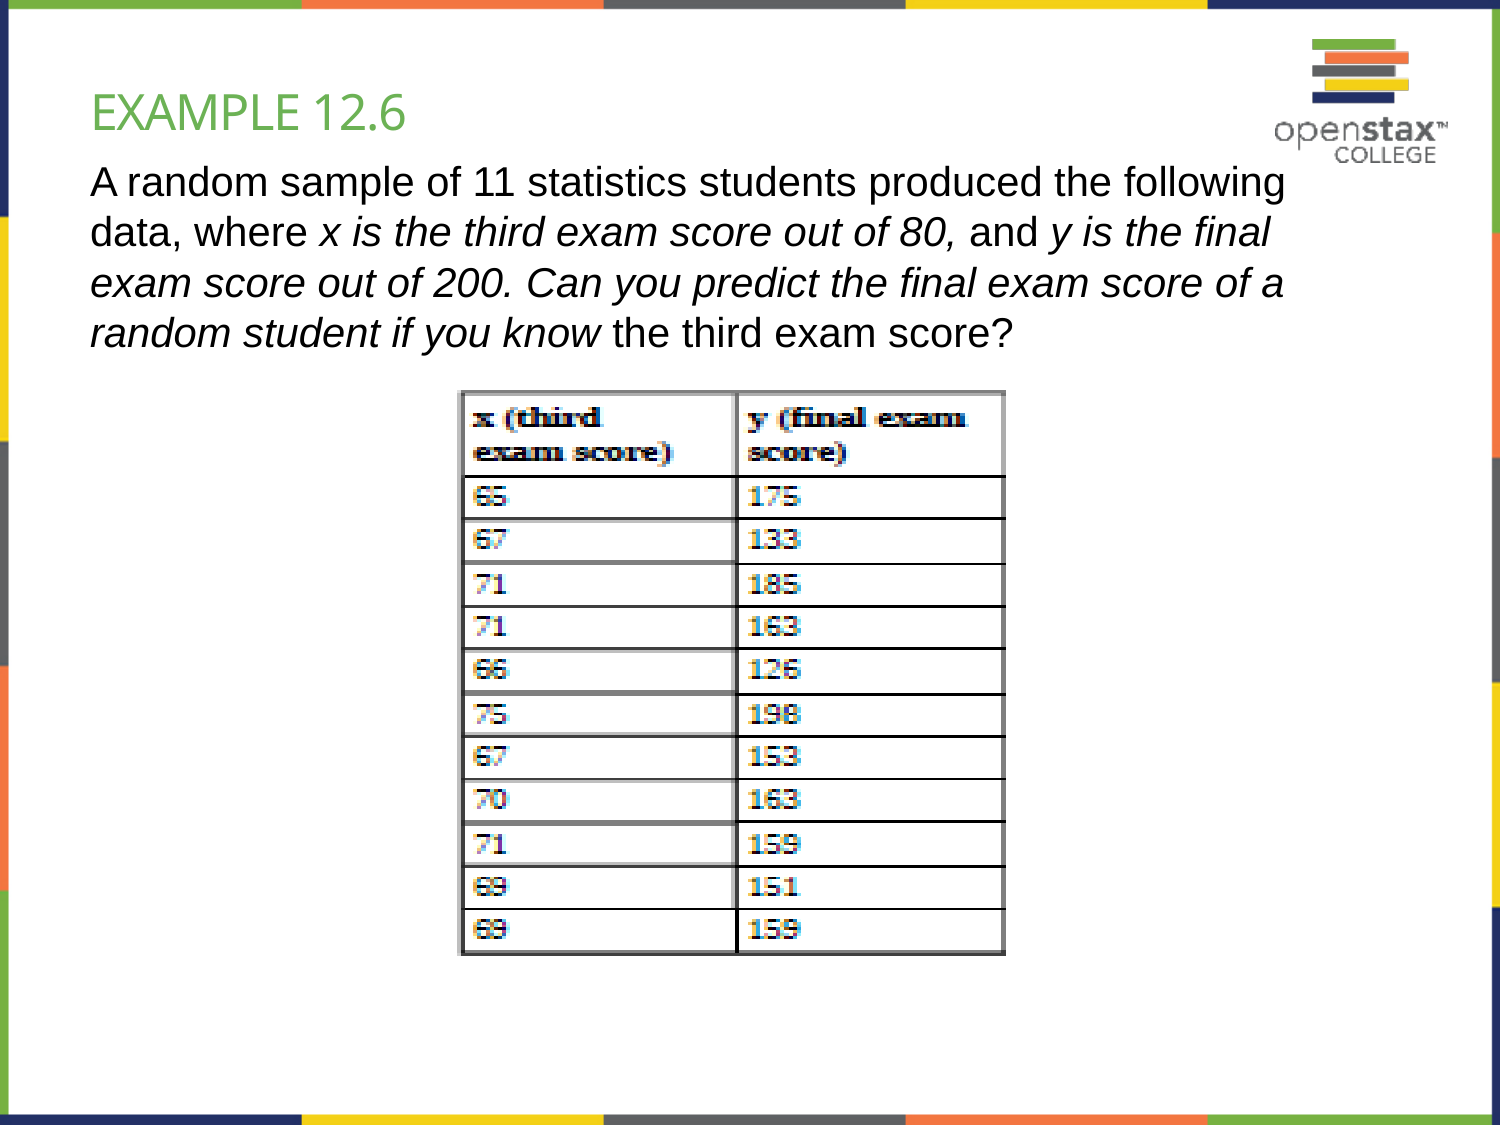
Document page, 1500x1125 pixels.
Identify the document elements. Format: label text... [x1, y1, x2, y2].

list A random sample of 11 statistics students produced the following data, where x is the third exam score out of 80, and y is the final exam score out of 200. Can you predict the final exam score of a random student if you know the third exam score? [75, 147, 1398, 386]
title Example 12.6 [75, 39, 1274, 147]
picture [0, 0, 1500, 1125]
